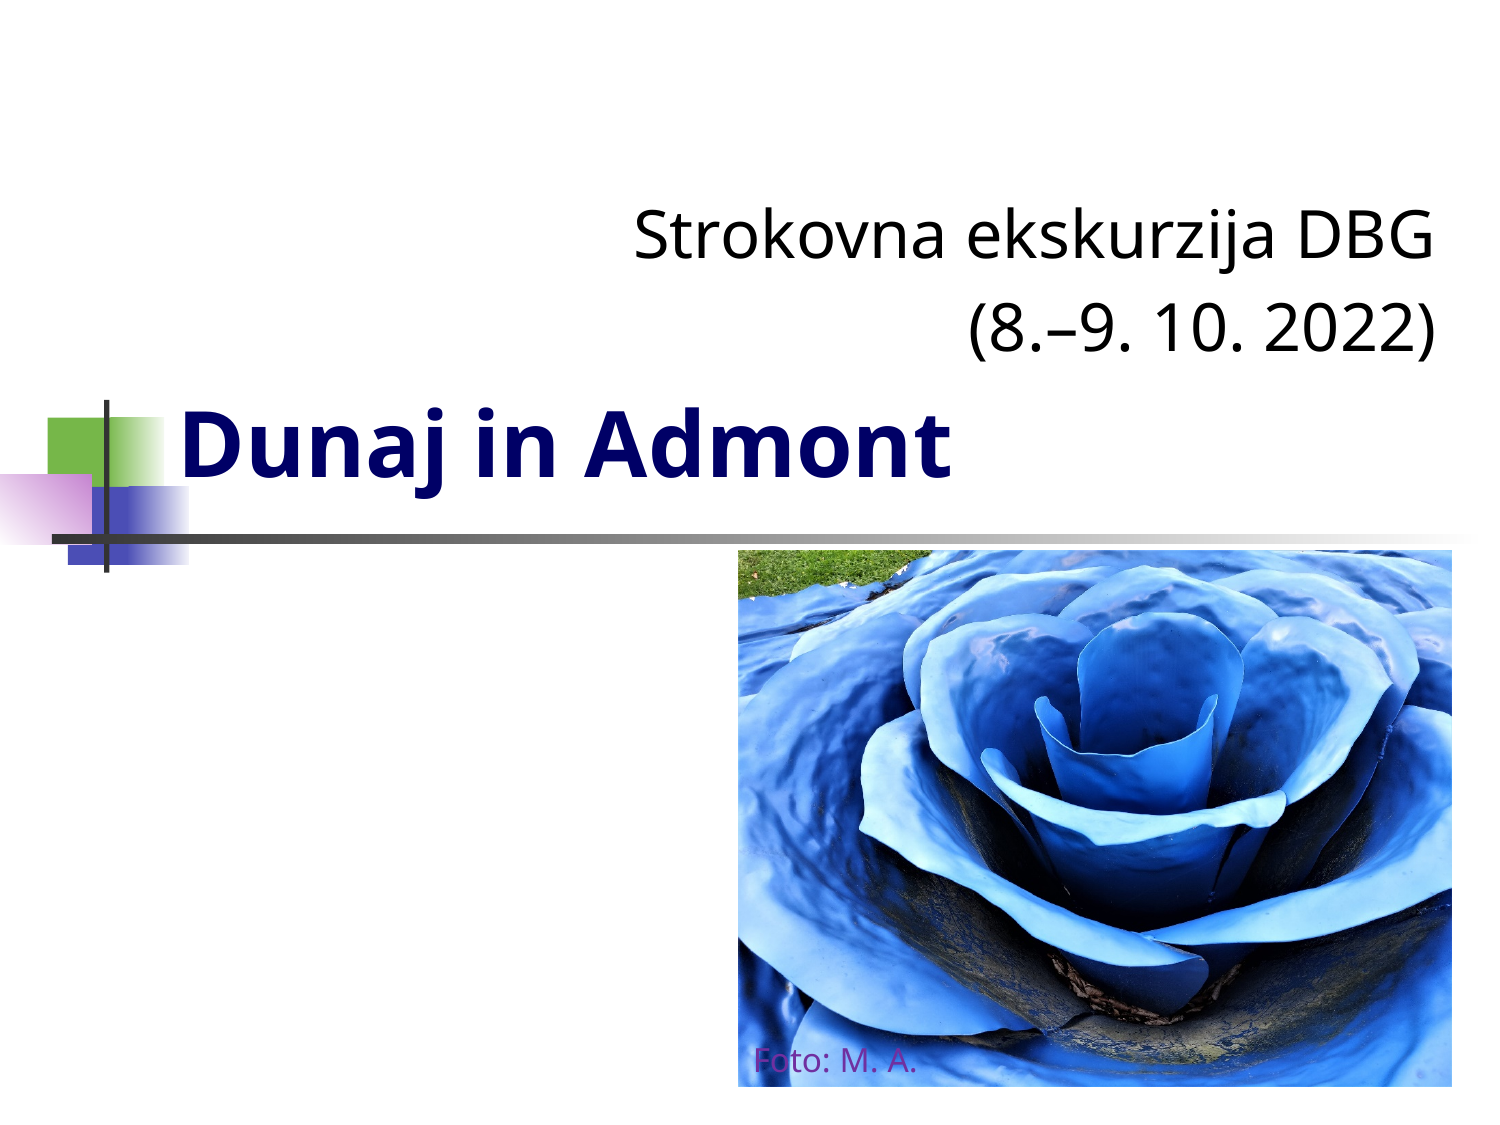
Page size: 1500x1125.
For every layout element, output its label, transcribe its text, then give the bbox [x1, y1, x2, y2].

subtitle Strokovna ekskurzija DBG (8.–9. 10. 2022) [29, 184, 1452, 387]
title Dunaj in Admont [162, 387, 1438, 504]
picture [737, 550, 1453, 1087]
